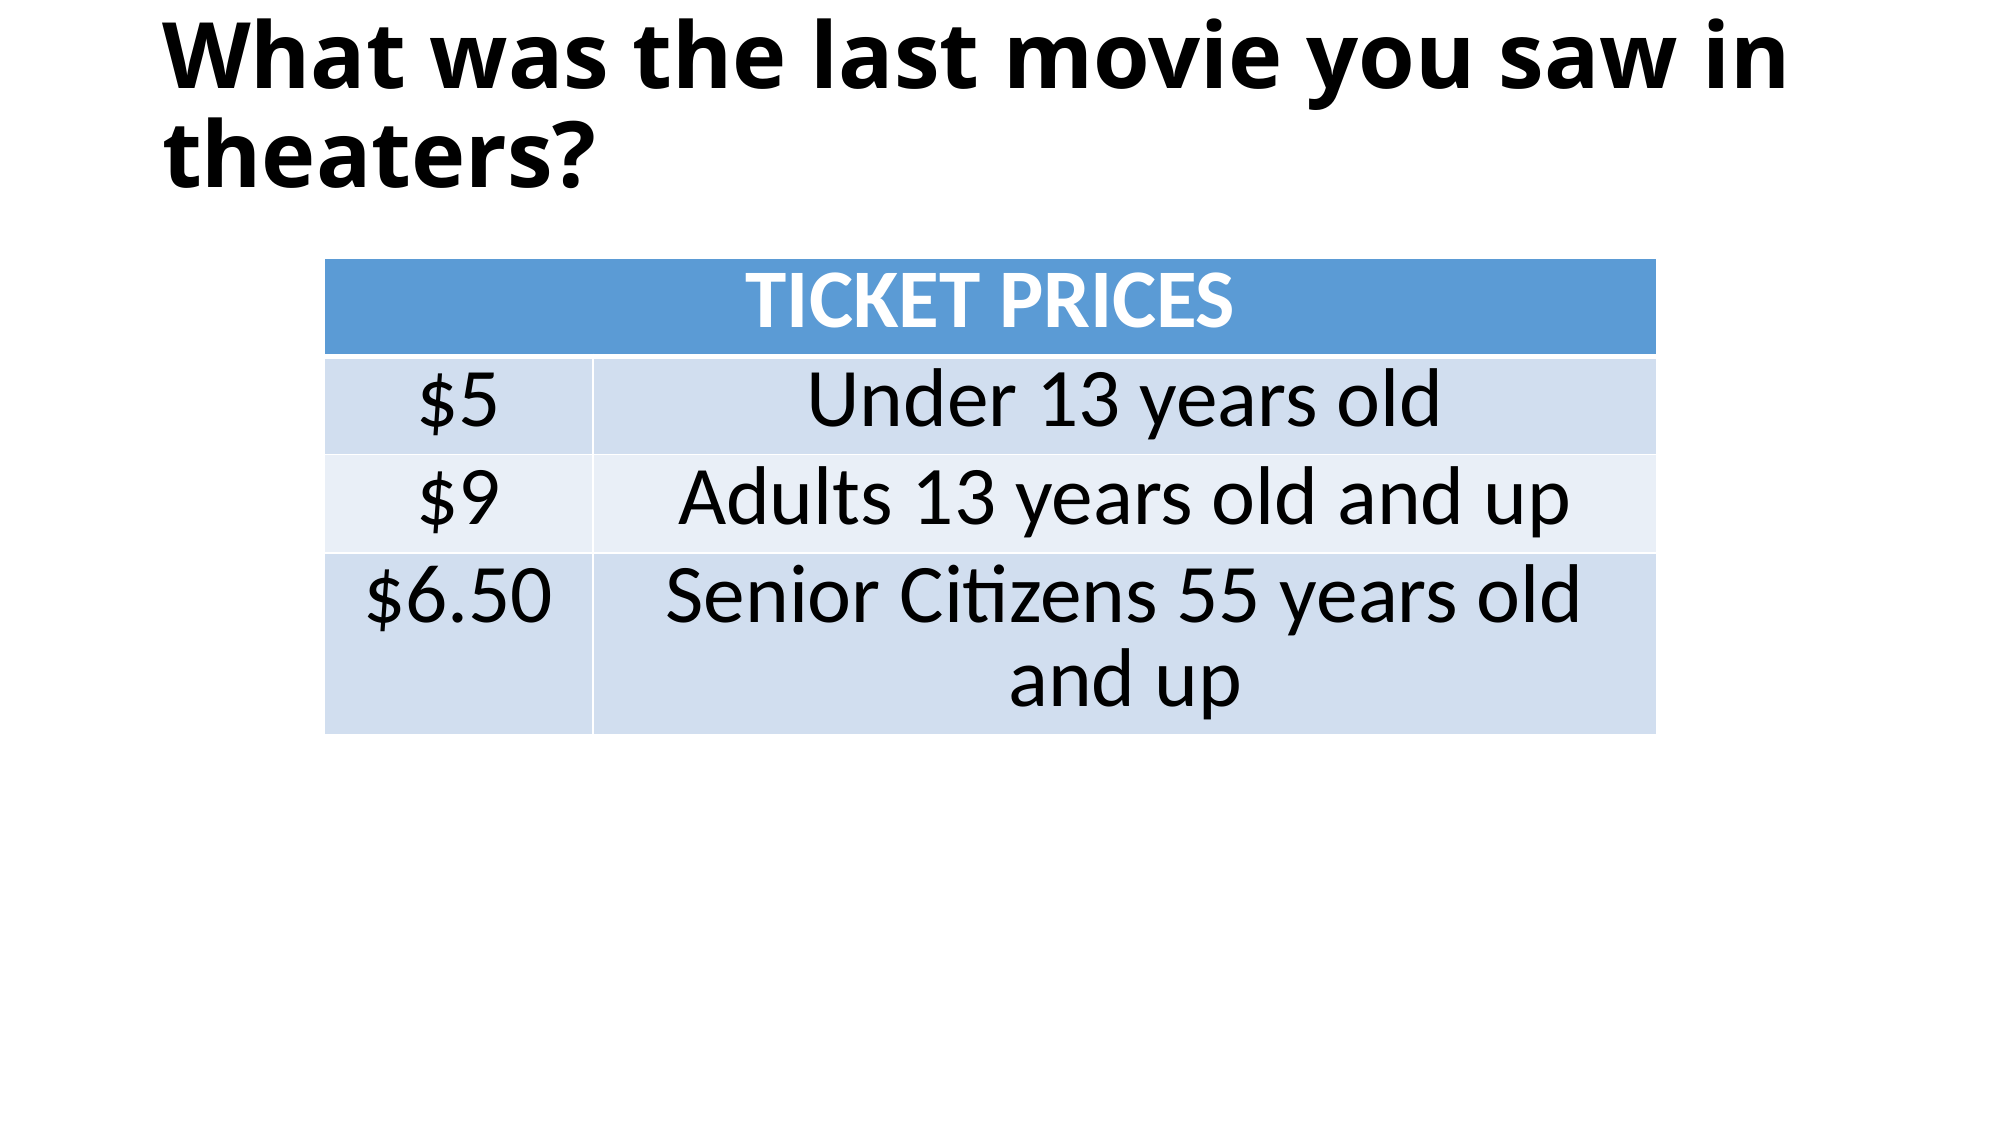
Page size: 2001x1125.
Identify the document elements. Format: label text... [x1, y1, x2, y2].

table_cell $6.50 [325, 554, 592, 734]
table_cell Senior Citizens 55 years old and up [594, 554, 1656, 734]
table_cell $9 [325, 455, 592, 552]
table_cell $5 [325, 359, 592, 454]
title What was the last movie you saw in theaters? [147, 0, 1872, 218]
table_header TICKET PRICES [325, 259, 1656, 354]
table_cell Adults 13 years old and up [594, 455, 1656, 552]
table_cell Under 13 years old [594, 359, 1656, 454]
